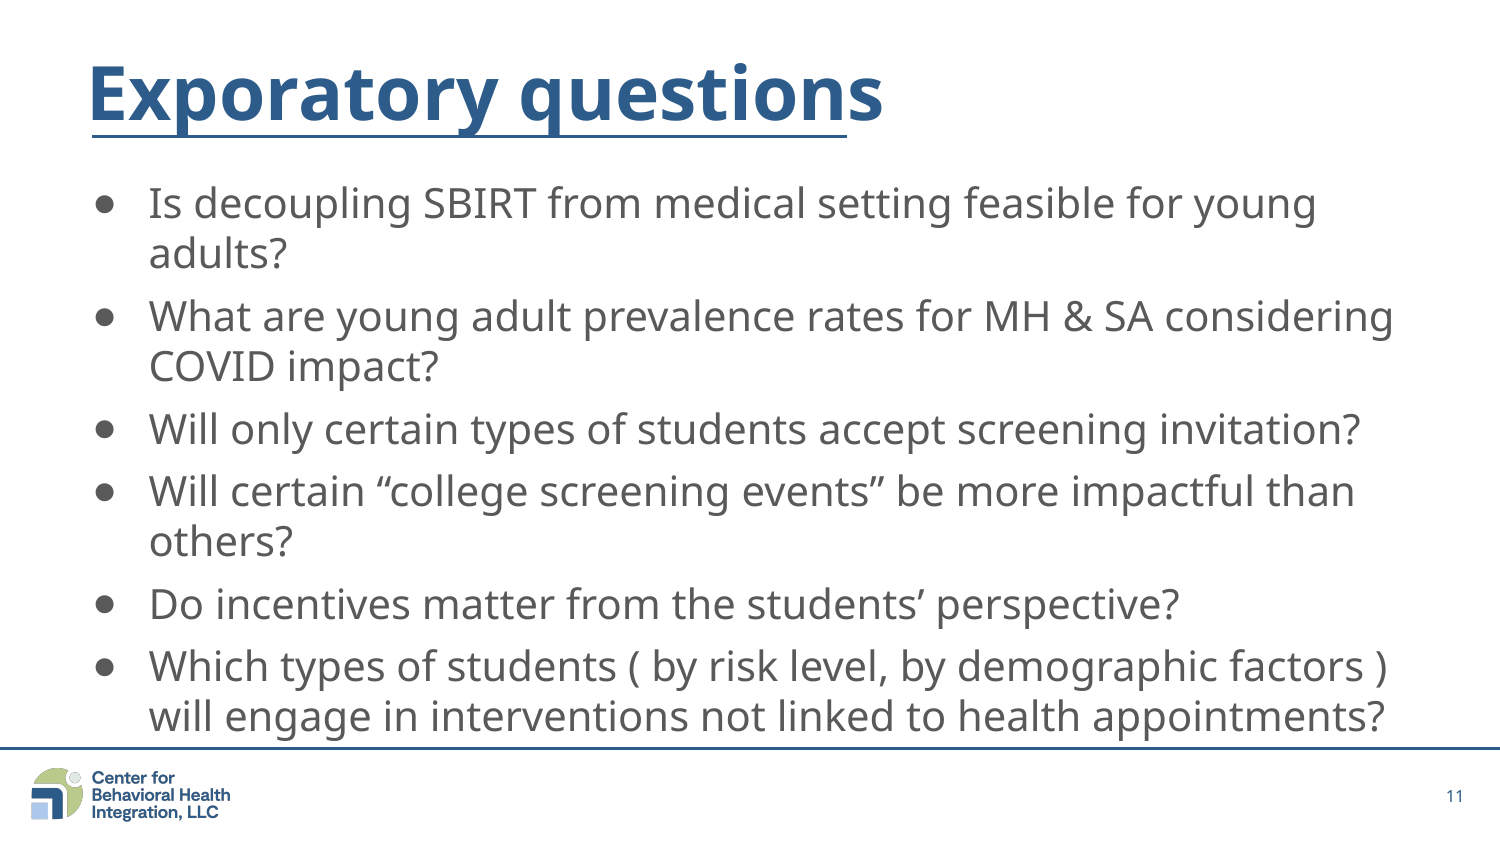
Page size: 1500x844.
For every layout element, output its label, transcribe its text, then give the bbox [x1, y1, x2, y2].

slide_number 11 [1389, 764, 1480, 830]
text_box Exporatory questions [71, 29, 1426, 160]
picture [26, 763, 243, 829]
list Is decoupling SBIRT from medical setting feasible for young adults? What are young adult prevalence rates for MH & SA considering COVID impact? Will only certain types of students accept screening invitation? Will certain “college screening events” be more impactful than others? Do incentives matter from the students’ perspective? Which types of students ( by risk level, by demographic factors ) will engage in interventions not linked to health appointments? [58, 162, 1463, 745]
